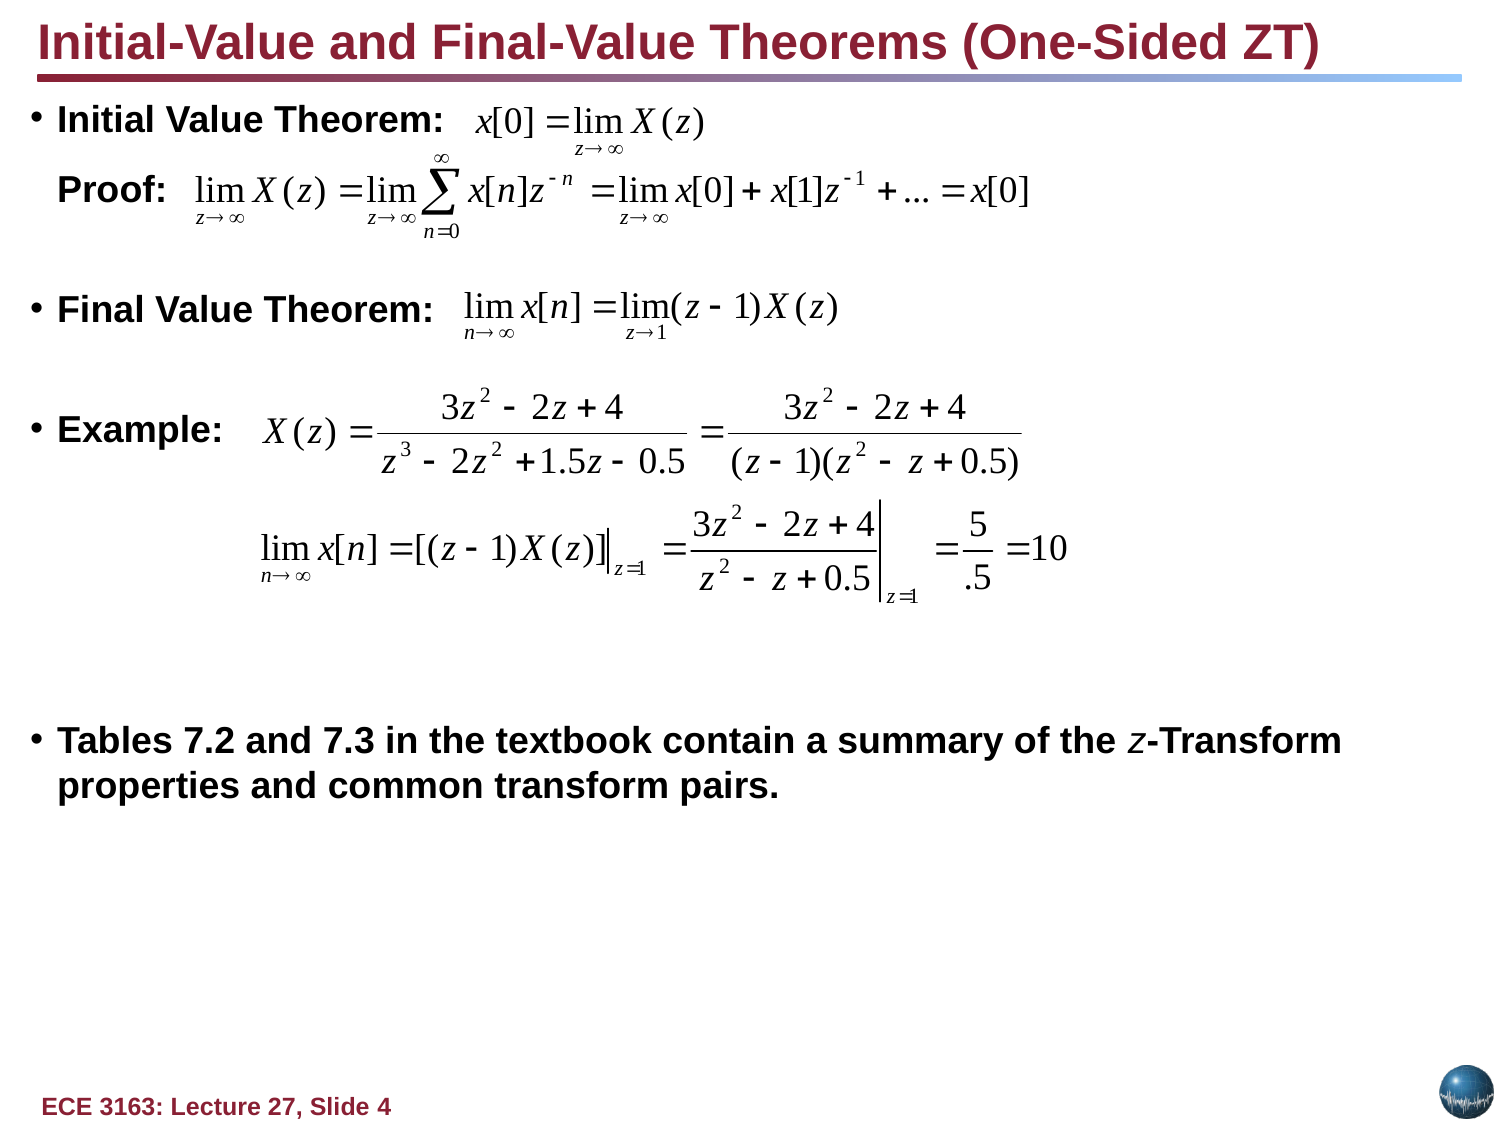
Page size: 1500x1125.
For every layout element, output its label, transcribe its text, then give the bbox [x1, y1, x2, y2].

picture [1439, 1065, 1494, 1119]
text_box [457, 280, 846, 350]
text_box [254, 378, 1074, 611]
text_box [189, 139, 1037, 247]
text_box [468, 95, 713, 138]
text_box Initial-Value and Final-Value Theorems (One-Sided ZT) [37, 9, 1445, 70]
text_box Initial Value Theorem: Proof: Final Value Theorem: Example: Tables 7.2 and 7.3 in the textbook contain a summary of the z-Transform properties and common transform pairs. [30, 94, 1464, 807]
